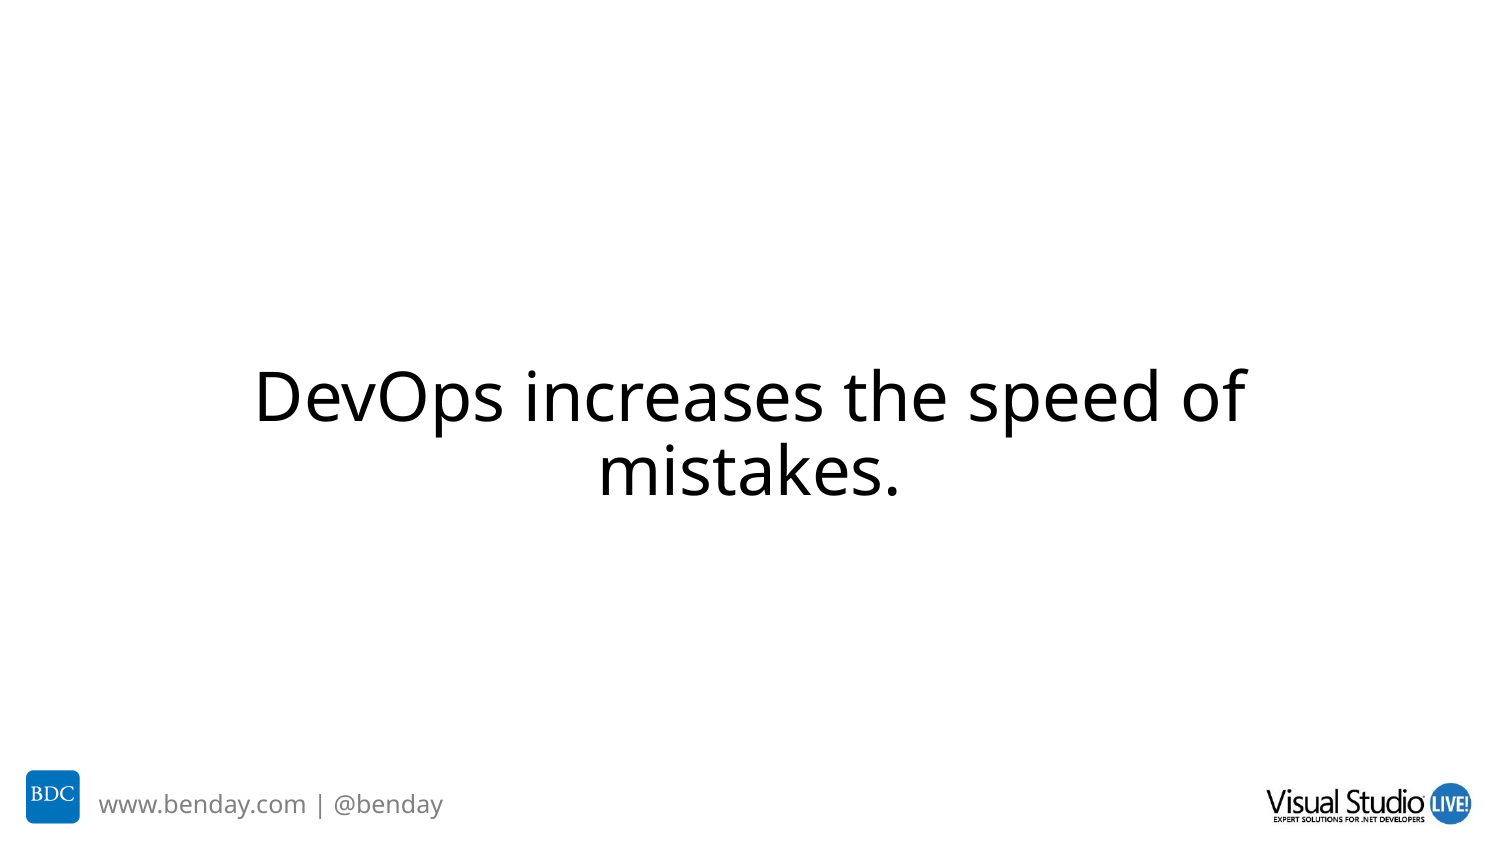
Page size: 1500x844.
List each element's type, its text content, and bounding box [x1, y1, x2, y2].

picture [18, 759, 86, 830]
picture [1397, 781, 1474, 827]
title DevOps increases the speed of mistakes. [103, 44, 1397, 827]
